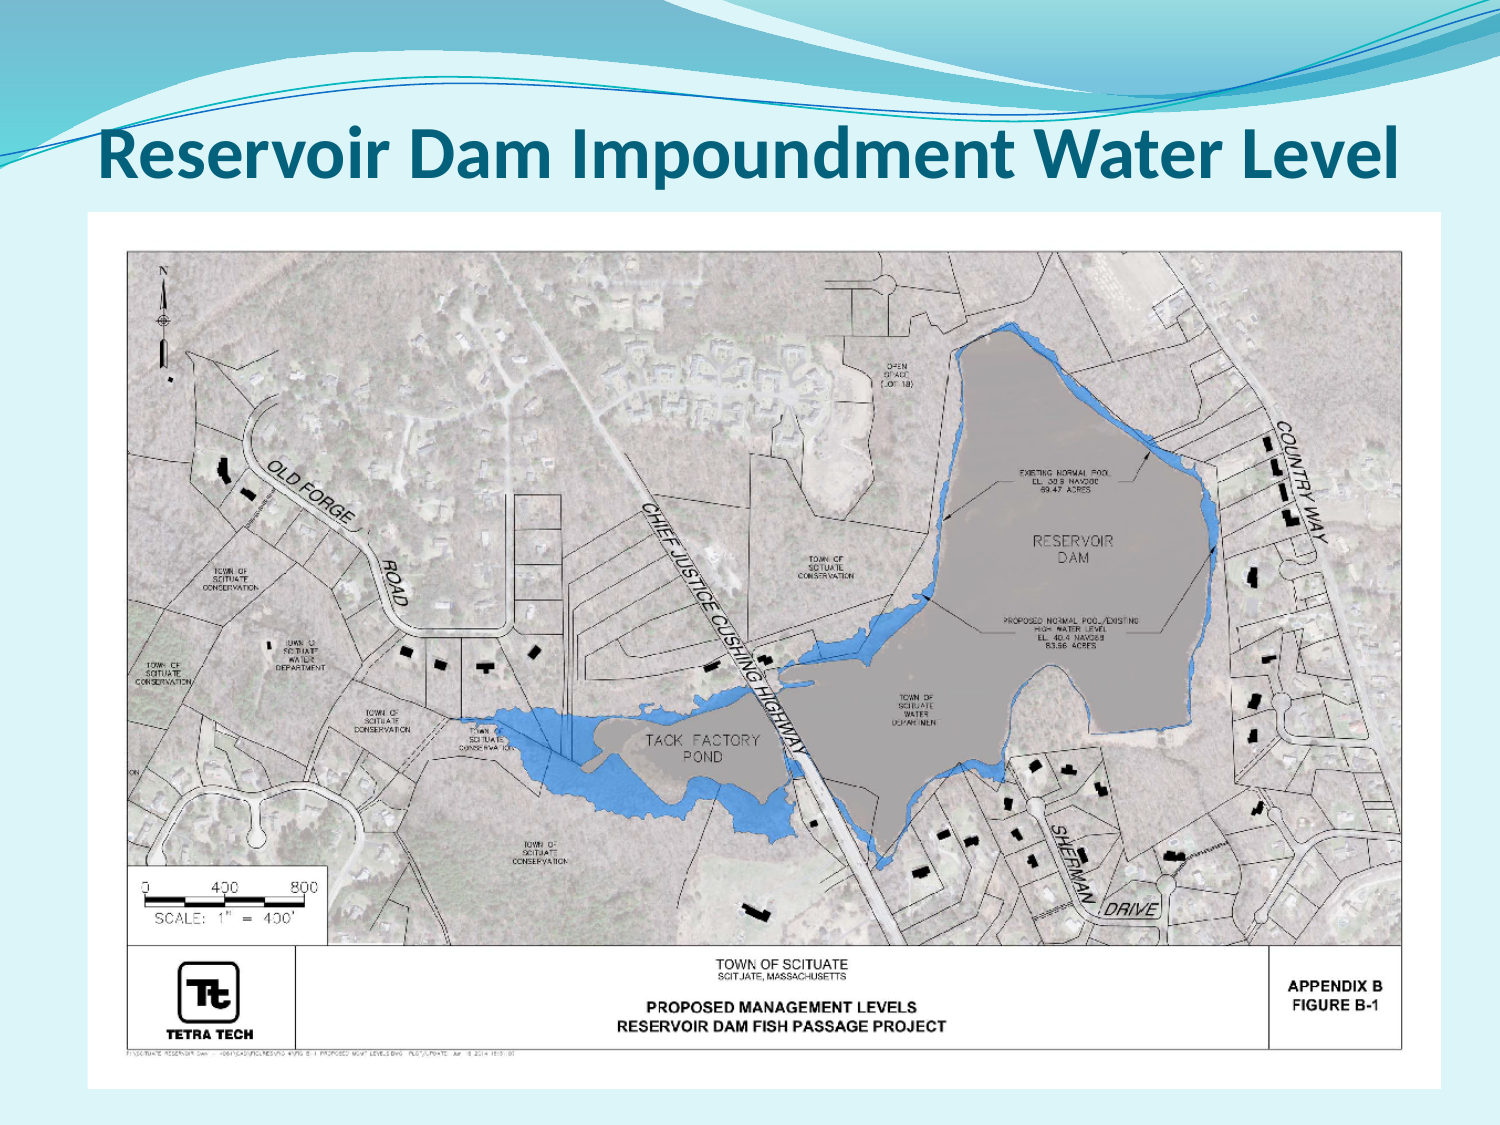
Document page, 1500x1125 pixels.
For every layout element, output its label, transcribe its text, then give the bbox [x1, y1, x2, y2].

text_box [87, 212, 1442, 1089]
text_box Reservoir Dam Impoundment Water Level [74, 77, 1425, 213]
